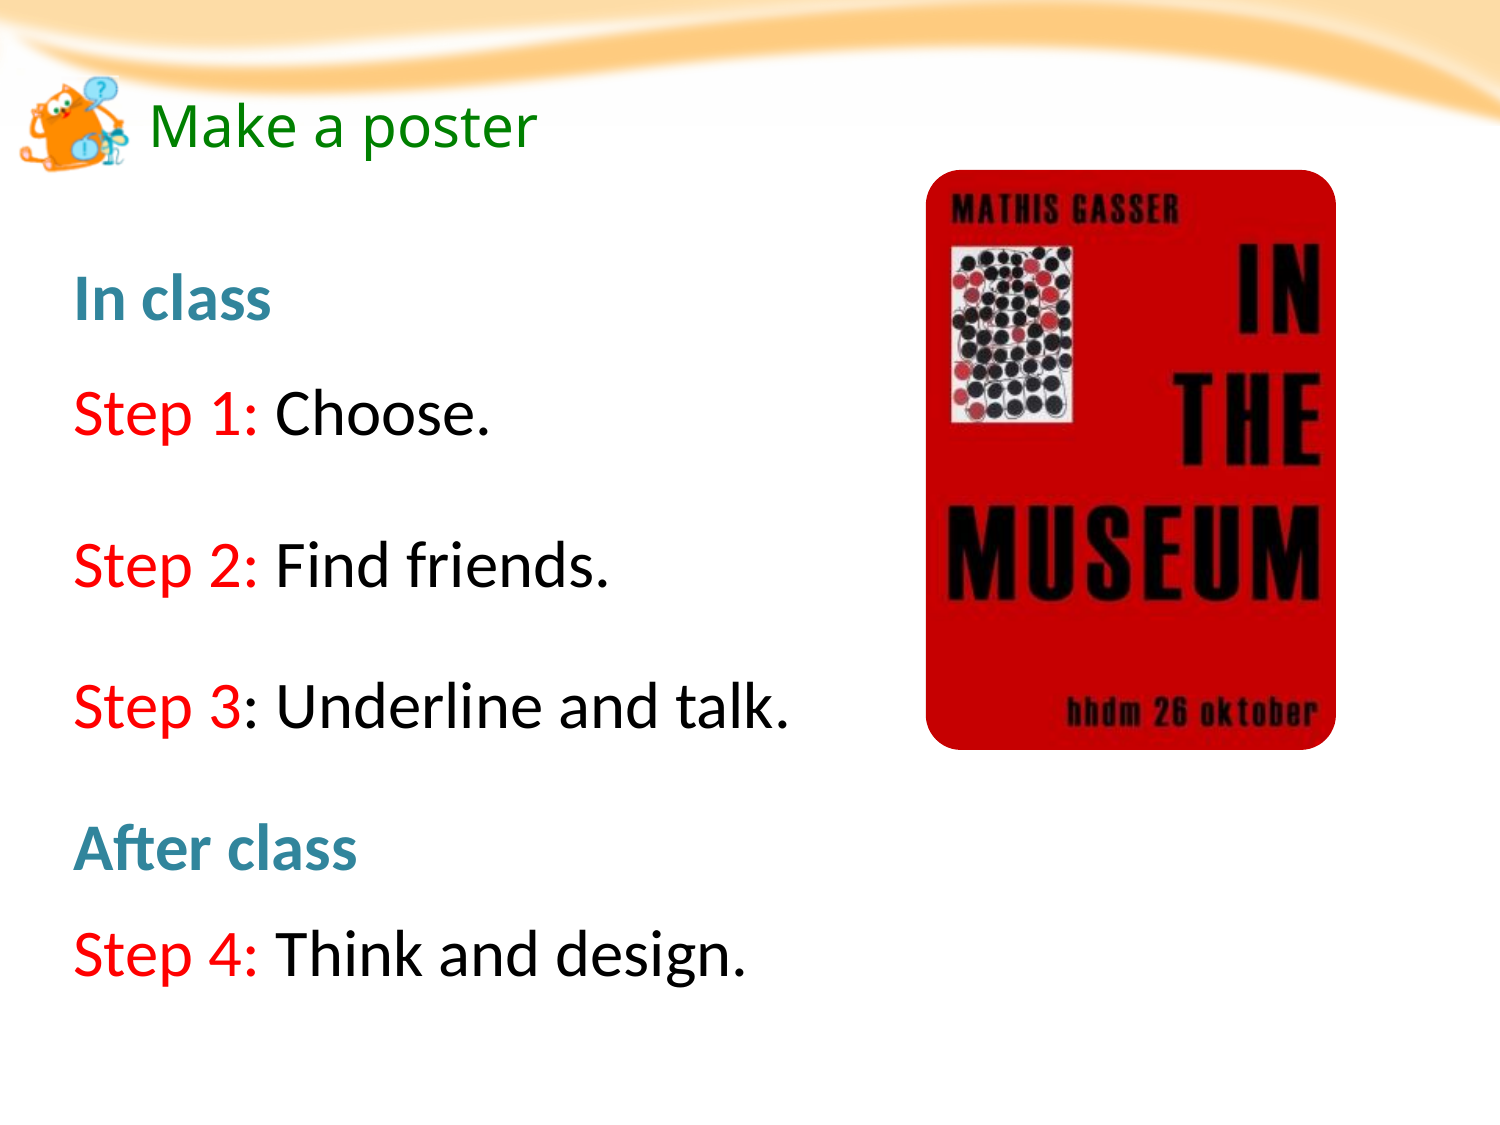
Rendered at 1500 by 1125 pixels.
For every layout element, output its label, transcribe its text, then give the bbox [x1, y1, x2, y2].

text_box In class [58, 246, 317, 341]
text_box Step 4: Think and design. [58, 902, 926, 997]
text_box Step 3: Underline and talk. [58, 654, 868, 749]
picture [925, 169, 1337, 751]
text_box Step 2: Find friends. [58, 513, 715, 609]
picture [0, 0, 1500, 126]
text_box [16, 68, 696, 183]
text_box Step 1: Choose. [58, 361, 516, 456]
text_box After class [58, 796, 422, 892]
